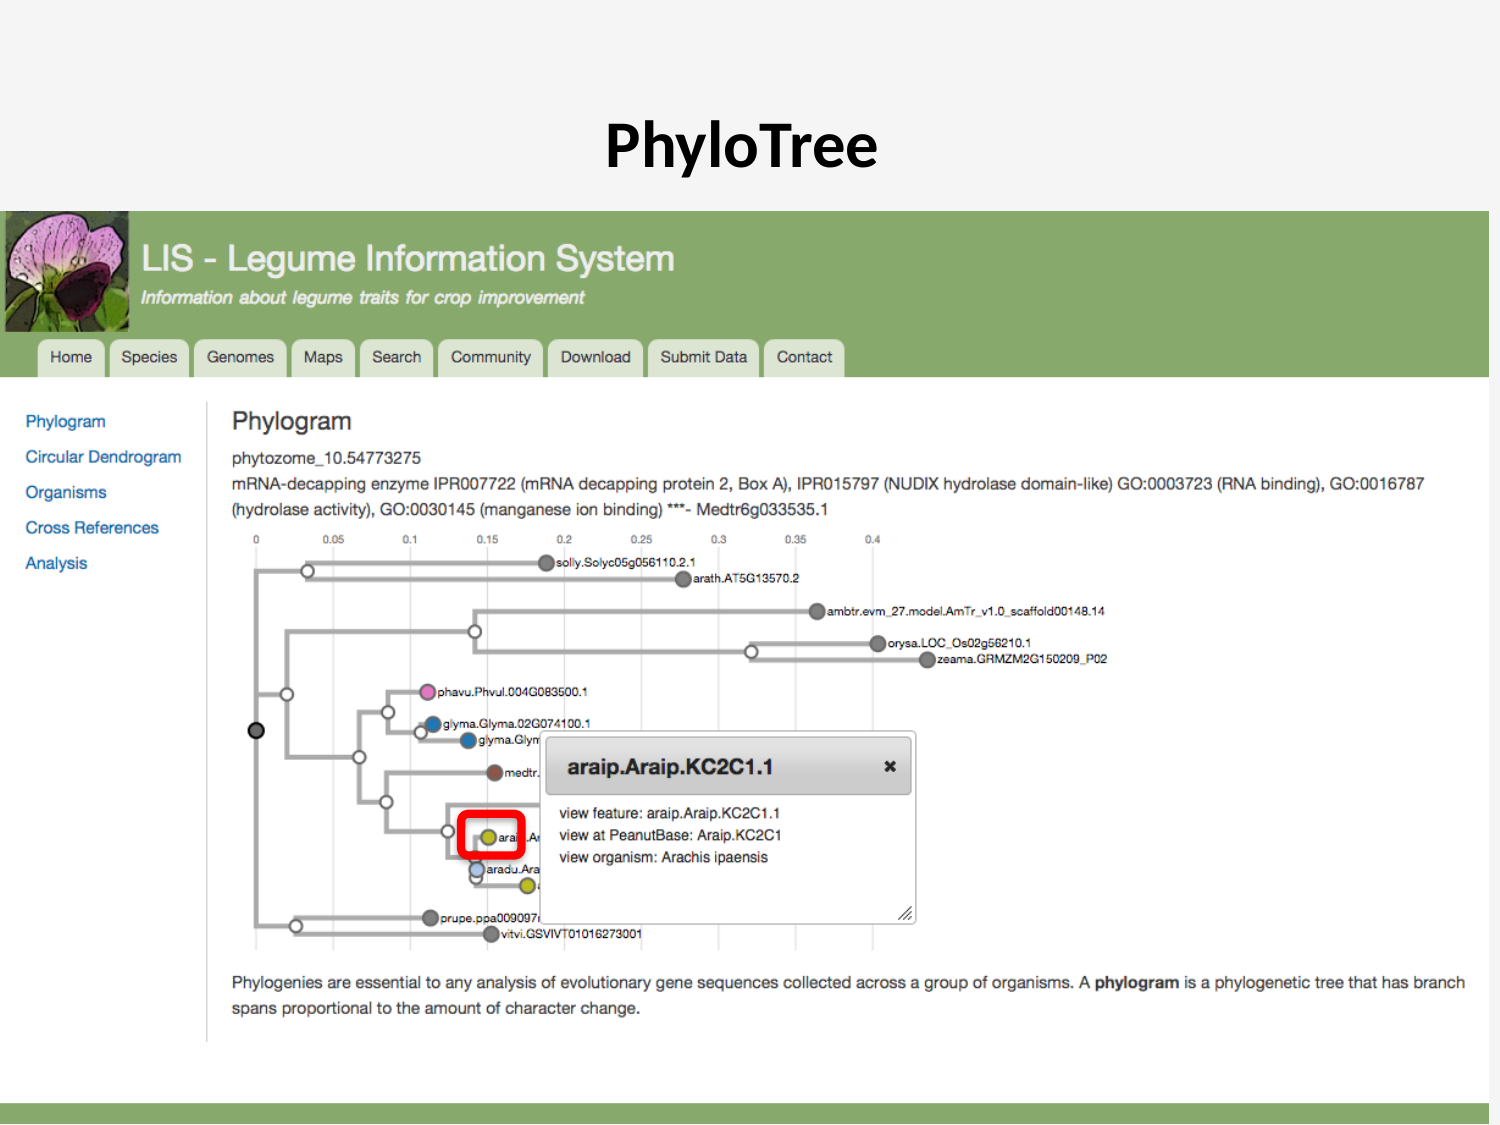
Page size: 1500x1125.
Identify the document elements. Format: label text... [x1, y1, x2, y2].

picture [0, 211, 1490, 1124]
title PhyloTree [75, 74, 1425, 210]
